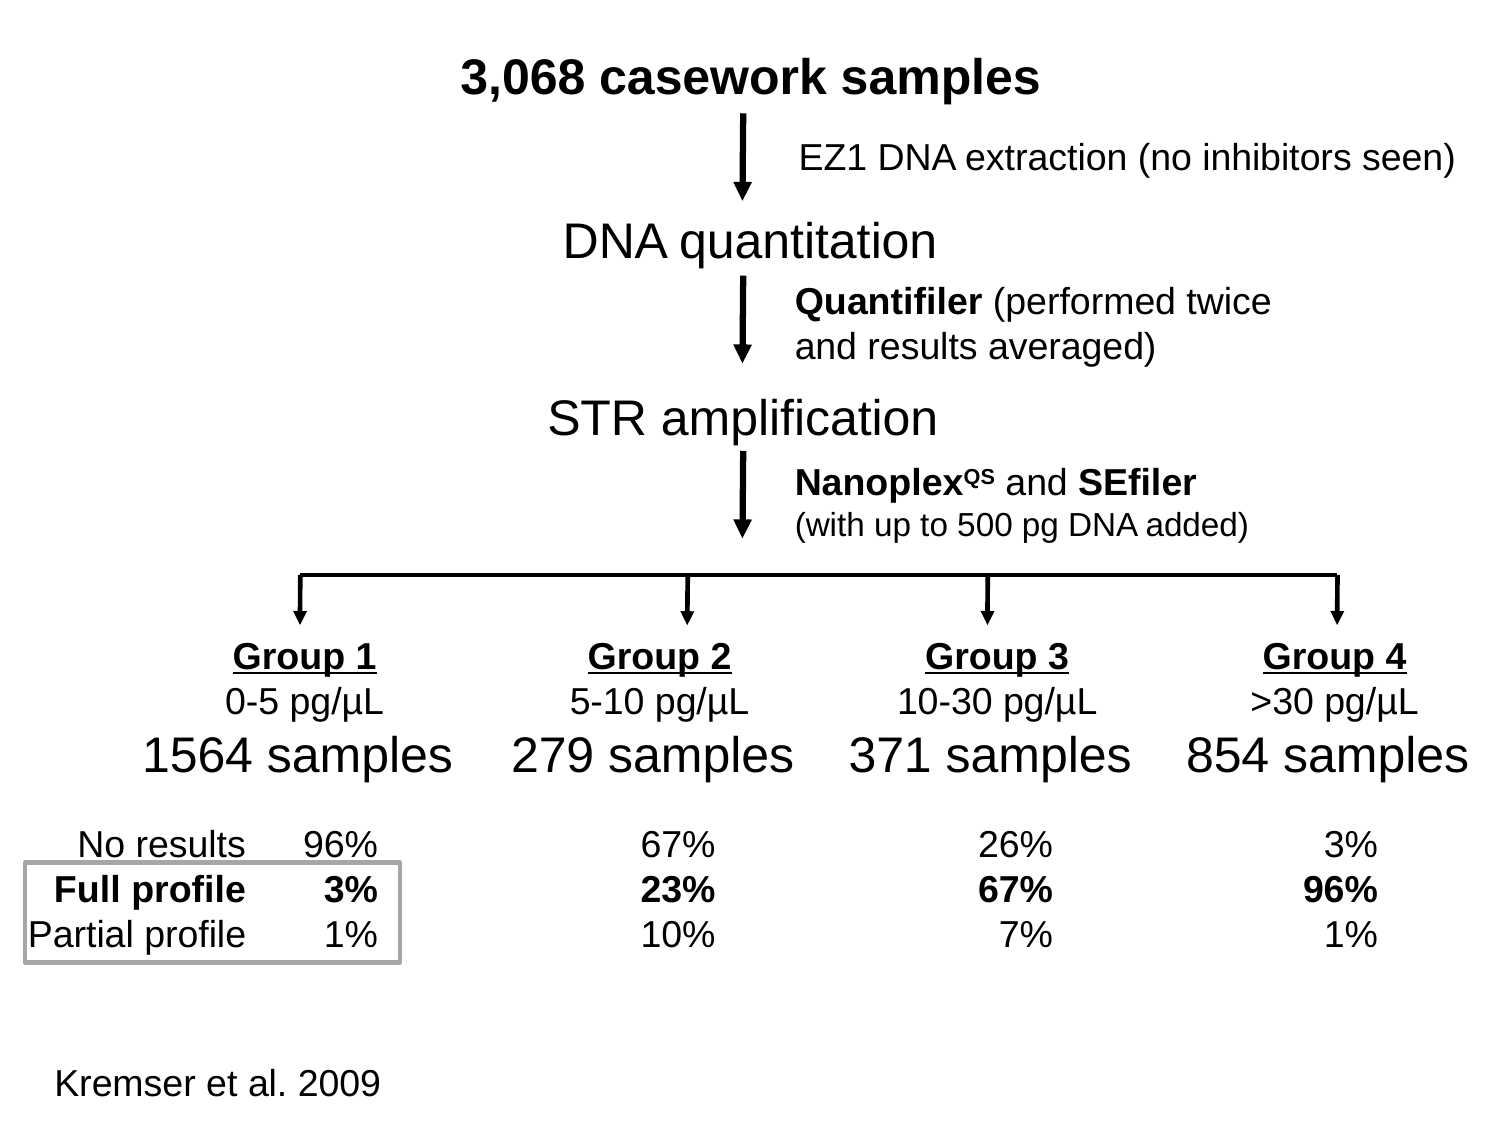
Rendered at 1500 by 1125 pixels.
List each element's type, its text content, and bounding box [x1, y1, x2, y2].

text_box Kremser et al. 2009 [39, 1051, 397, 1112]
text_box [442, 37, 1476, 553]
text_box Group 2 5-10 pg/µL 279 samples [496, 635, 824, 790]
text_box 3% 96% 1% [1288, 812, 1393, 963]
text_box Group 1 0-5 pg/µL 1564 samples [127, 624, 482, 790]
text_box Group 4 >30 pg/µL 854 samples [1171, 624, 1499, 790]
text_box 96% 3% 1% [288, 812, 393, 860]
text_box Group 3 10-30 pg/µL 371 samples [833, 635, 1161, 790]
text_box 26% 67% 7% [963, 812, 1068, 963]
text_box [299, 574, 1338, 626]
text_box No results Full profile Partial profile [12, 812, 261, 963]
text_box [23, 860, 402, 965]
text_box 67% 23% 10% [625, 812, 731, 963]
